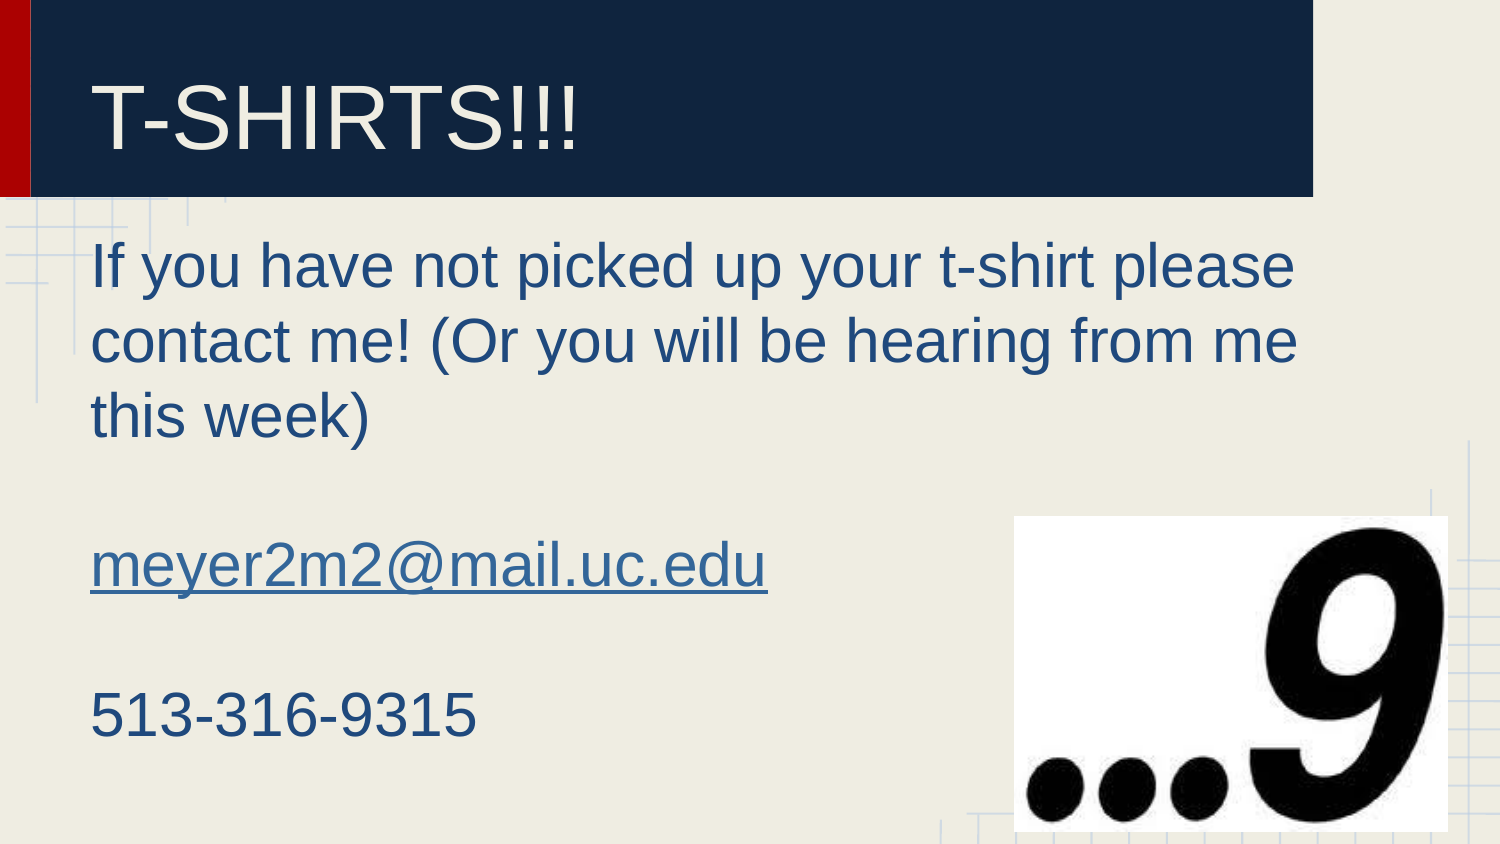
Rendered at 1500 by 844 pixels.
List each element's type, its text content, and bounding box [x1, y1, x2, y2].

picture [1014, 516, 1449, 832]
title T-SHIRTS!!! [75, 16, 1276, 183]
text_box 305 × 198 - rickyseabra.com [1047, 553, 1500, 844]
list If you have not picked up your t-shirt please contact me! (Or you will be hearing from me this week) meyer2m2@mail.uc.edu 513-316-9315 [75, 209, 1425, 806]
